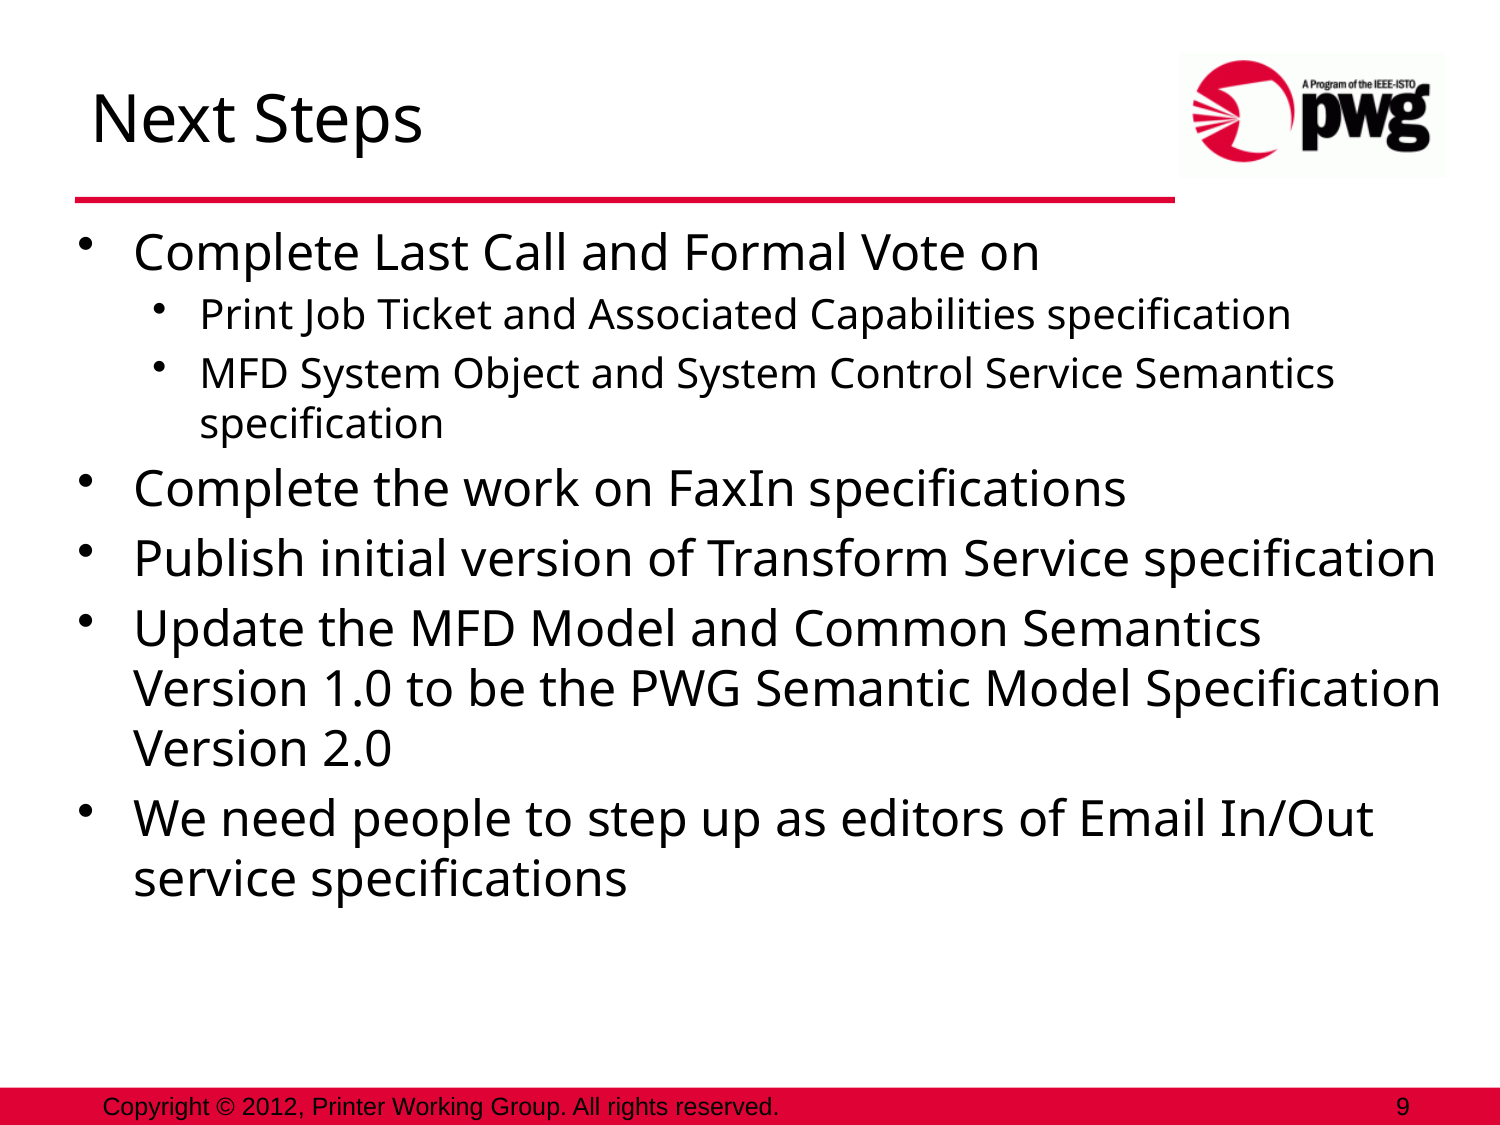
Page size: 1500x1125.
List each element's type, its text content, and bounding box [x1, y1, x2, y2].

picture [1179, 53, 1446, 178]
footer Copyright © 2012, Printer Working Group. All rights reserved. [87, 1086, 826, 1125]
list Complete Last Call and Formal Vote on Print Job Ticket and Associated Capabilities specification MFD System Object and System Control Service Semantics specification Complete the work on FaxIn specifications Publish initial version of Transform Service specification Update the MFD Model and Common Semantics Version 1.0 to be the PWG Semantic Model Specification Version 2.0 We need people to step up as editors of Email In/Out service specifications [62, 212, 1463, 1063]
title Next Steps [74, 44, 1163, 188]
slide_number 9 [1074, 1086, 1426, 1125]
